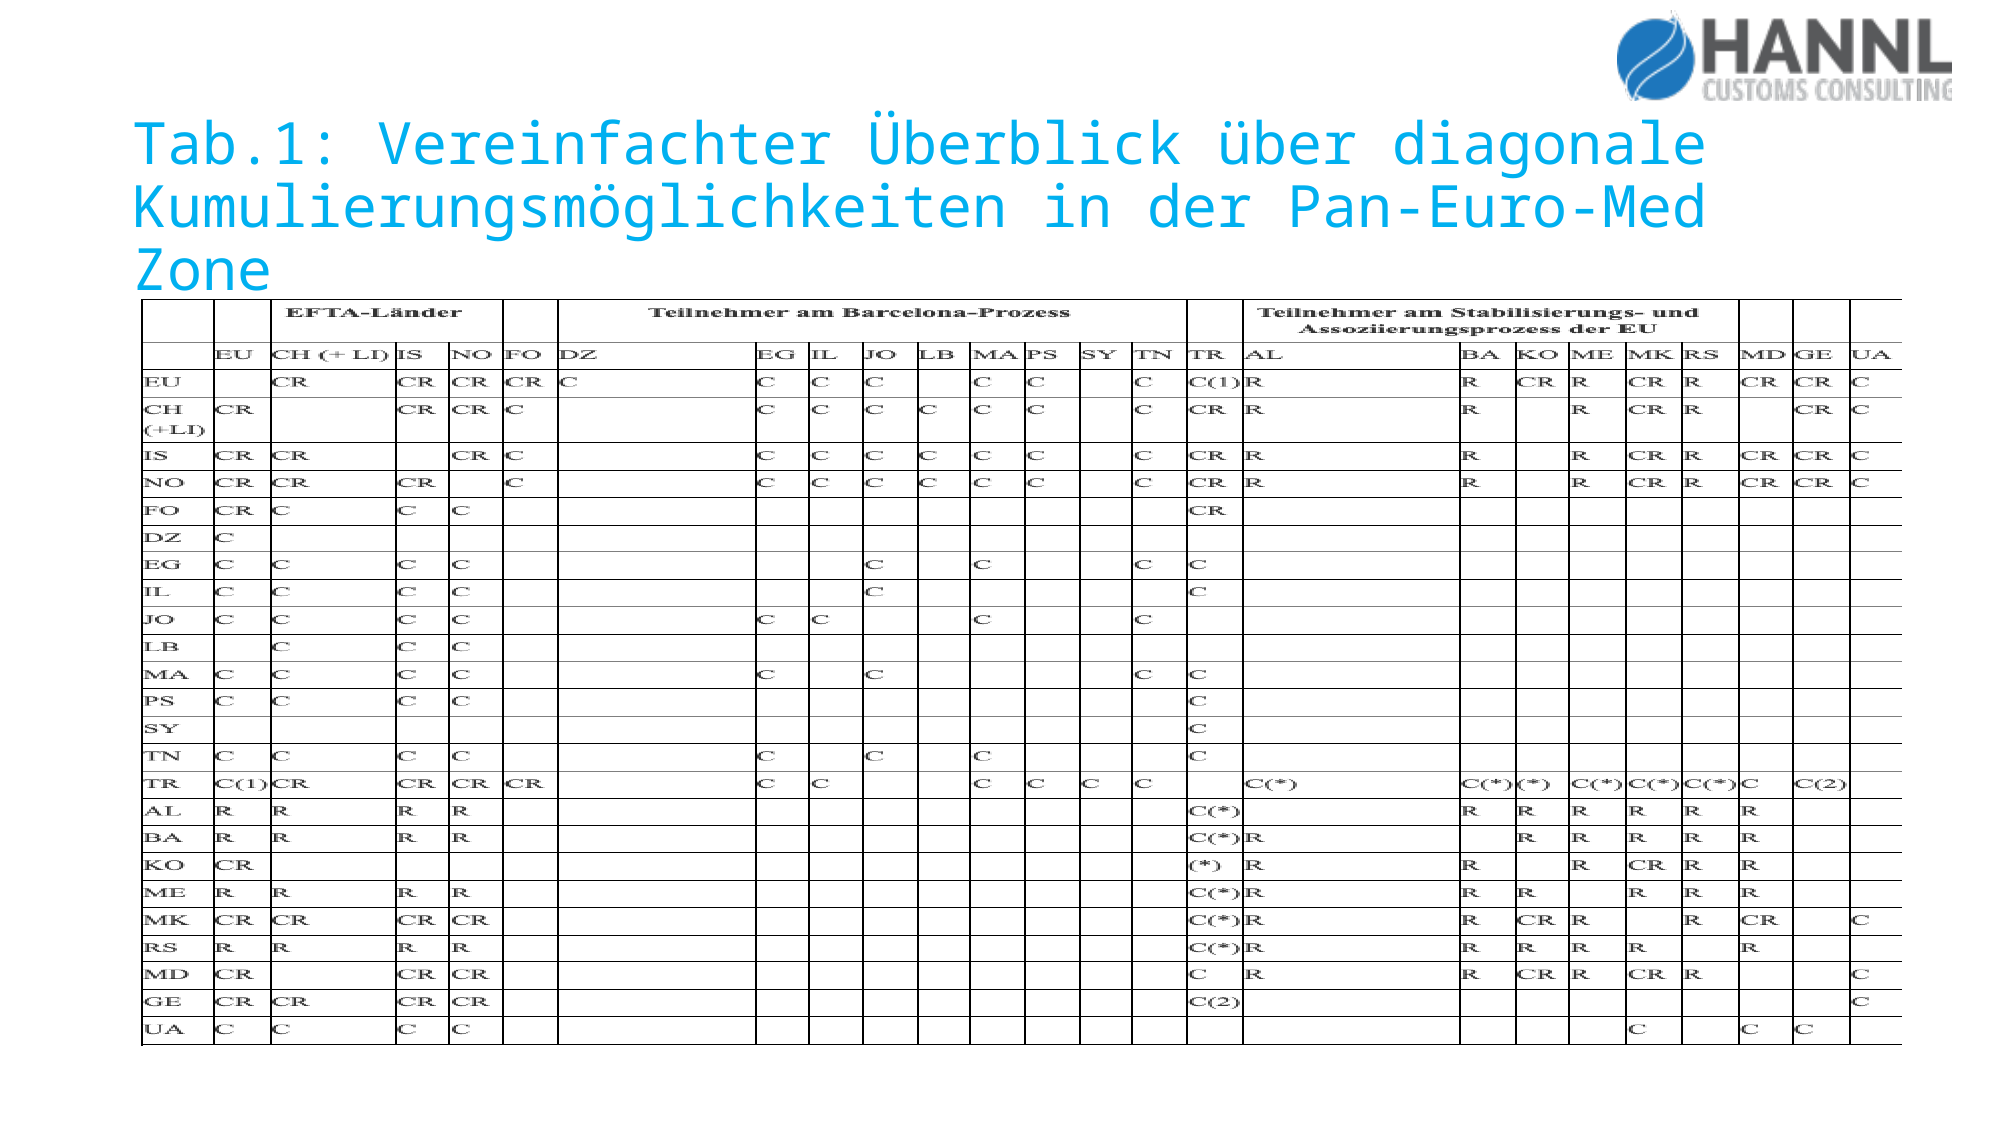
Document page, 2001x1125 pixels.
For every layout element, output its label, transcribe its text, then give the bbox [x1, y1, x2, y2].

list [137, 299, 1902, 1047]
picture [1617, 10, 1952, 101]
title Tab.1: Vereinfachter Überblick über diagonale Kumulierungsmöglichkeiten in der Pan-Euro-Med Zone [117, 100, 1843, 318]
